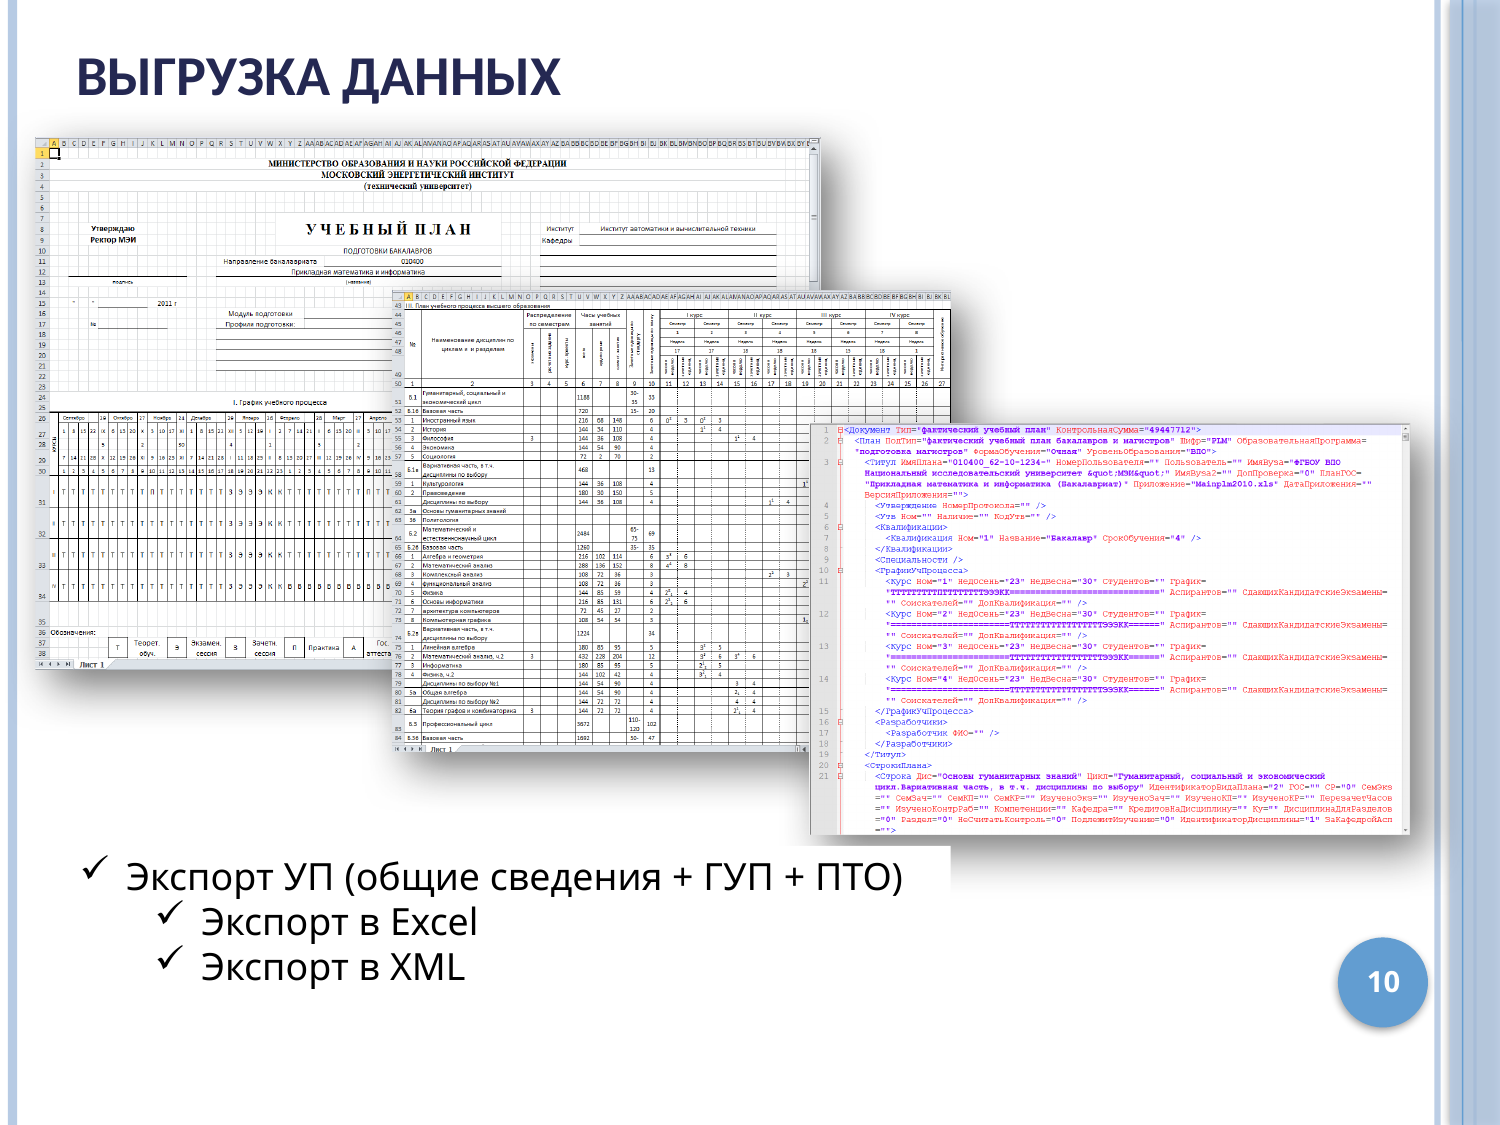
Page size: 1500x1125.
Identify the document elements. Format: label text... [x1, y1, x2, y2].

picture [34, 136, 1411, 835]
slide_number 10 [1333, 940, 1434, 1027]
text_box Экспорт УП (общие сведения + ГУП + ПТО) Экспорт в Excel Экспорт в XML [64, 845, 951, 996]
title Выгрузка данных [61, 9, 1412, 114]
